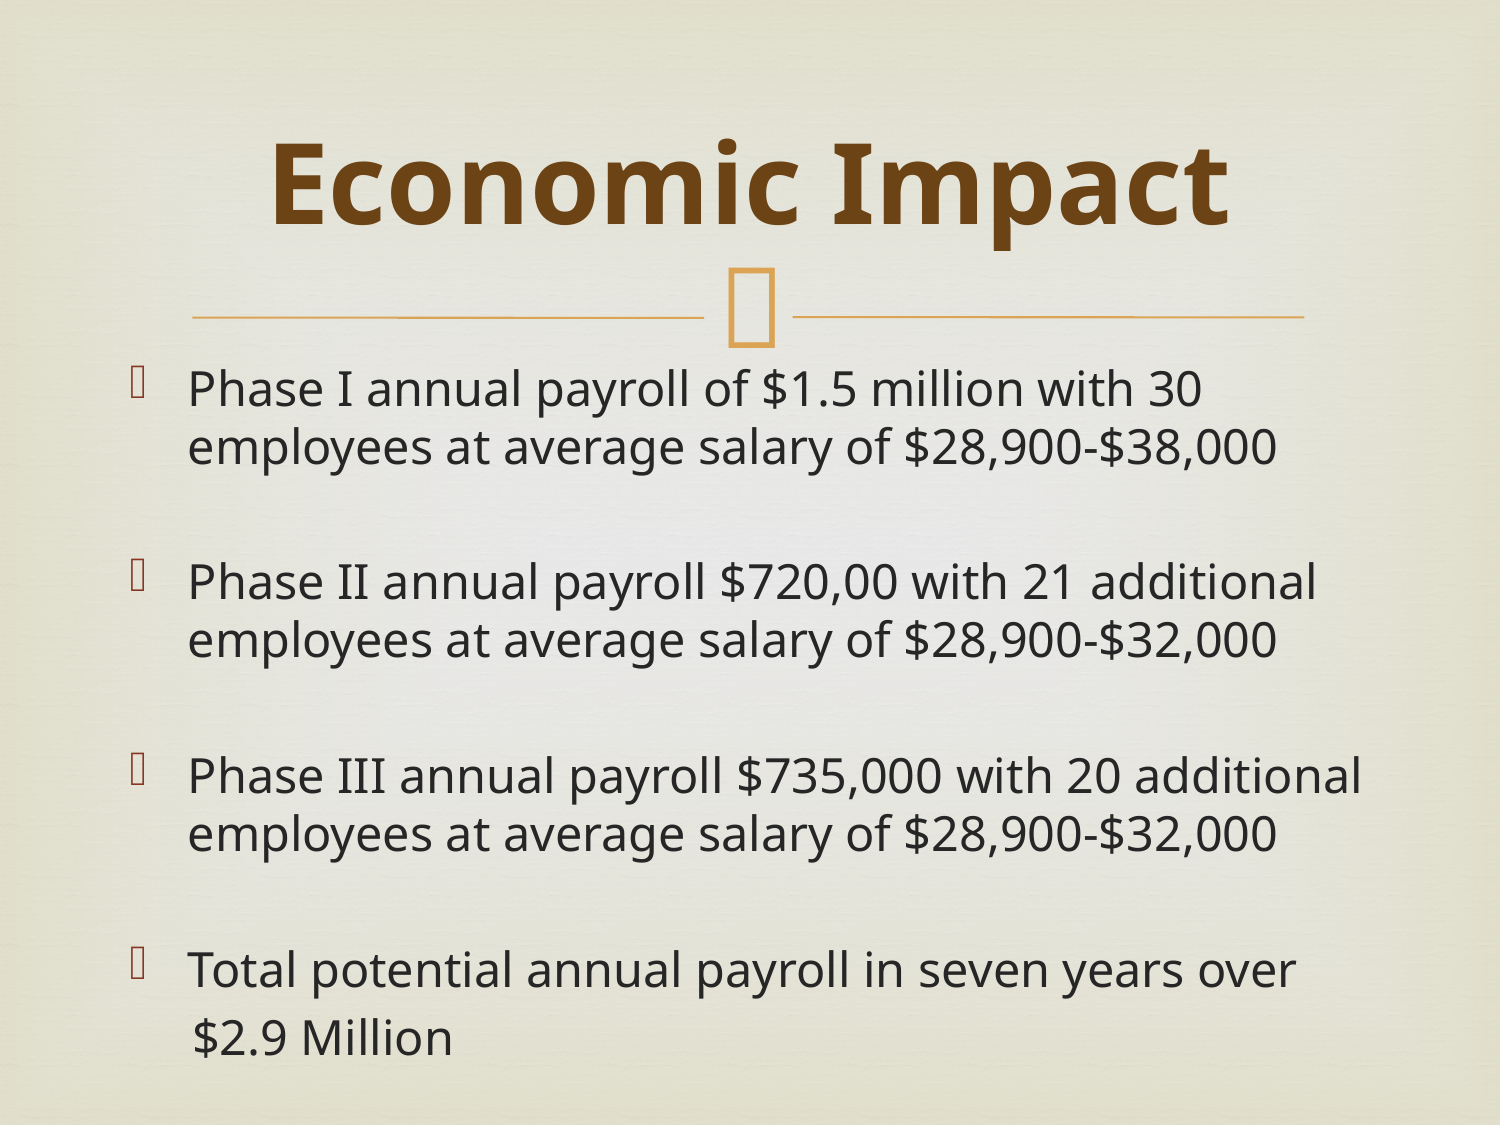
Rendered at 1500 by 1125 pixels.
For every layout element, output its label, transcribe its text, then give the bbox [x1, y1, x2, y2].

list Phase I annual payroll of $1.5 million with 30 employees at average salary of $28,900-$38,000 Phase II annual payroll $720,00 with 21 additional employees at average salary of $28,900-$32,000 Phase III annual payroll $735,000 with 20 additional employees at average salary of $28,900-$32,000 Total potential annual payroll in seven years over $2.9 Million [114, 350, 1386, 1113]
title Economic Impact [112, 93, 1386, 267]
